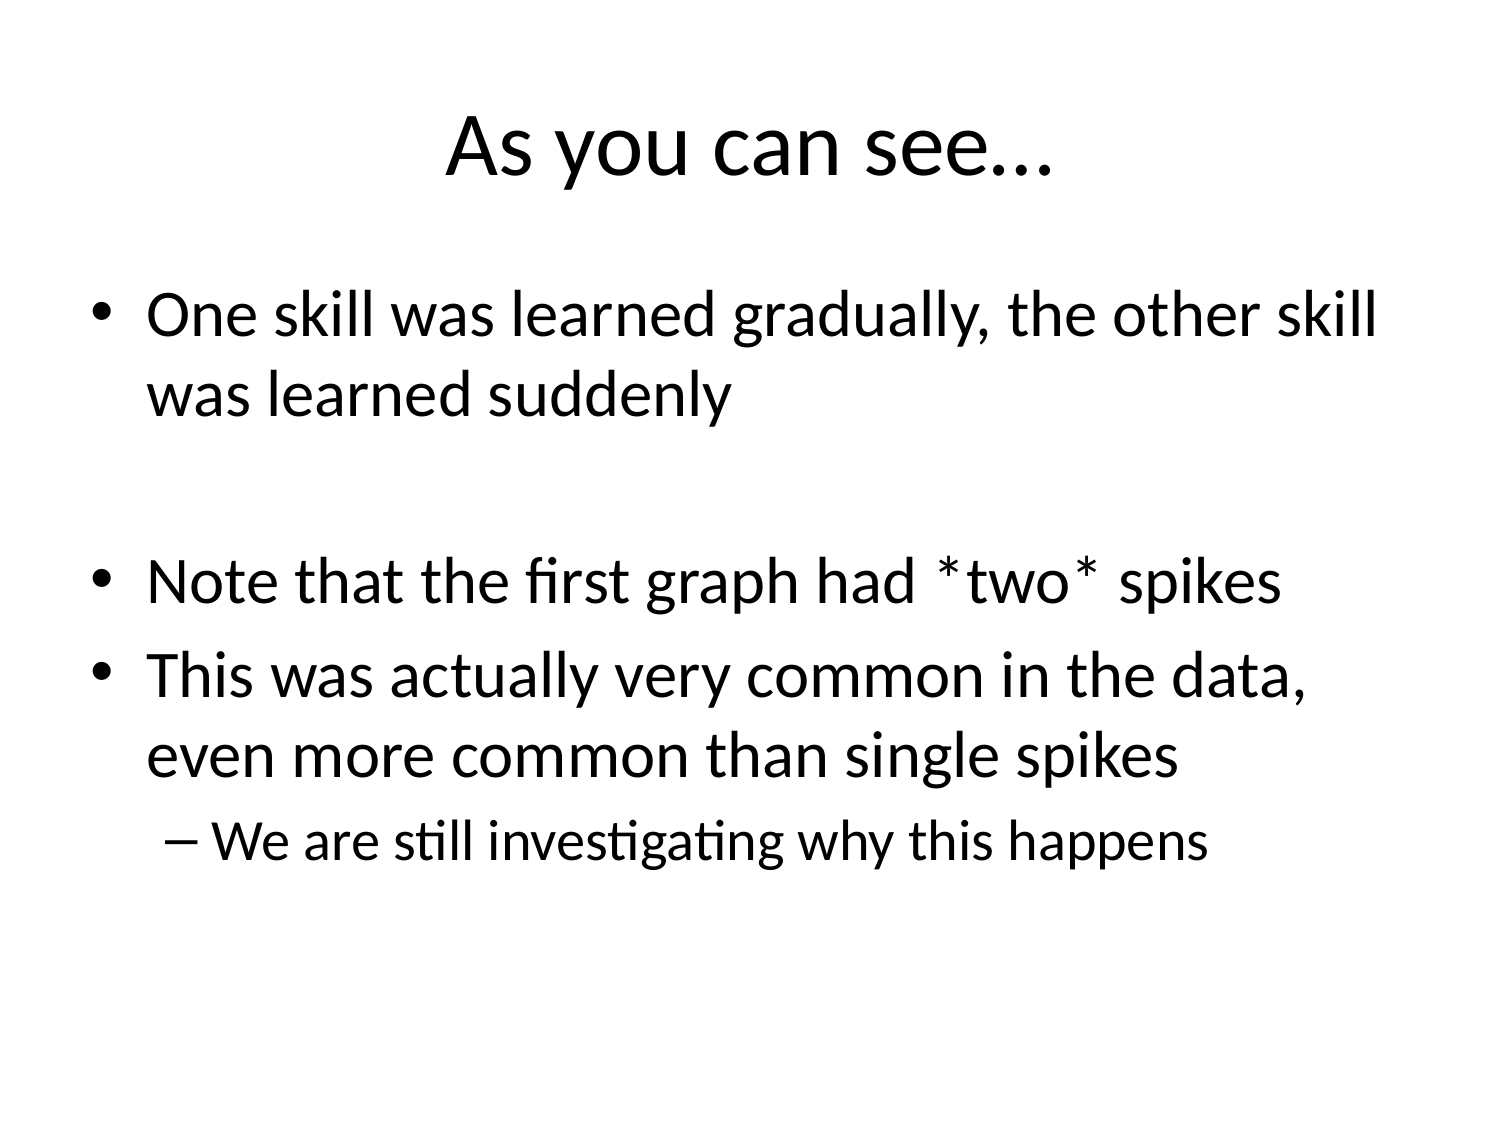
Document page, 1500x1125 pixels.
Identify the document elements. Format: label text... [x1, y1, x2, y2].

list One skill was learned gradually, the other skill was learned suddenly Note that the first graph had *two* spikes This was actually very common in the data, even more common than single spikes We are still investigating why this happens [75, 262, 1425, 1005]
title As you can see… [75, 45, 1425, 233]
